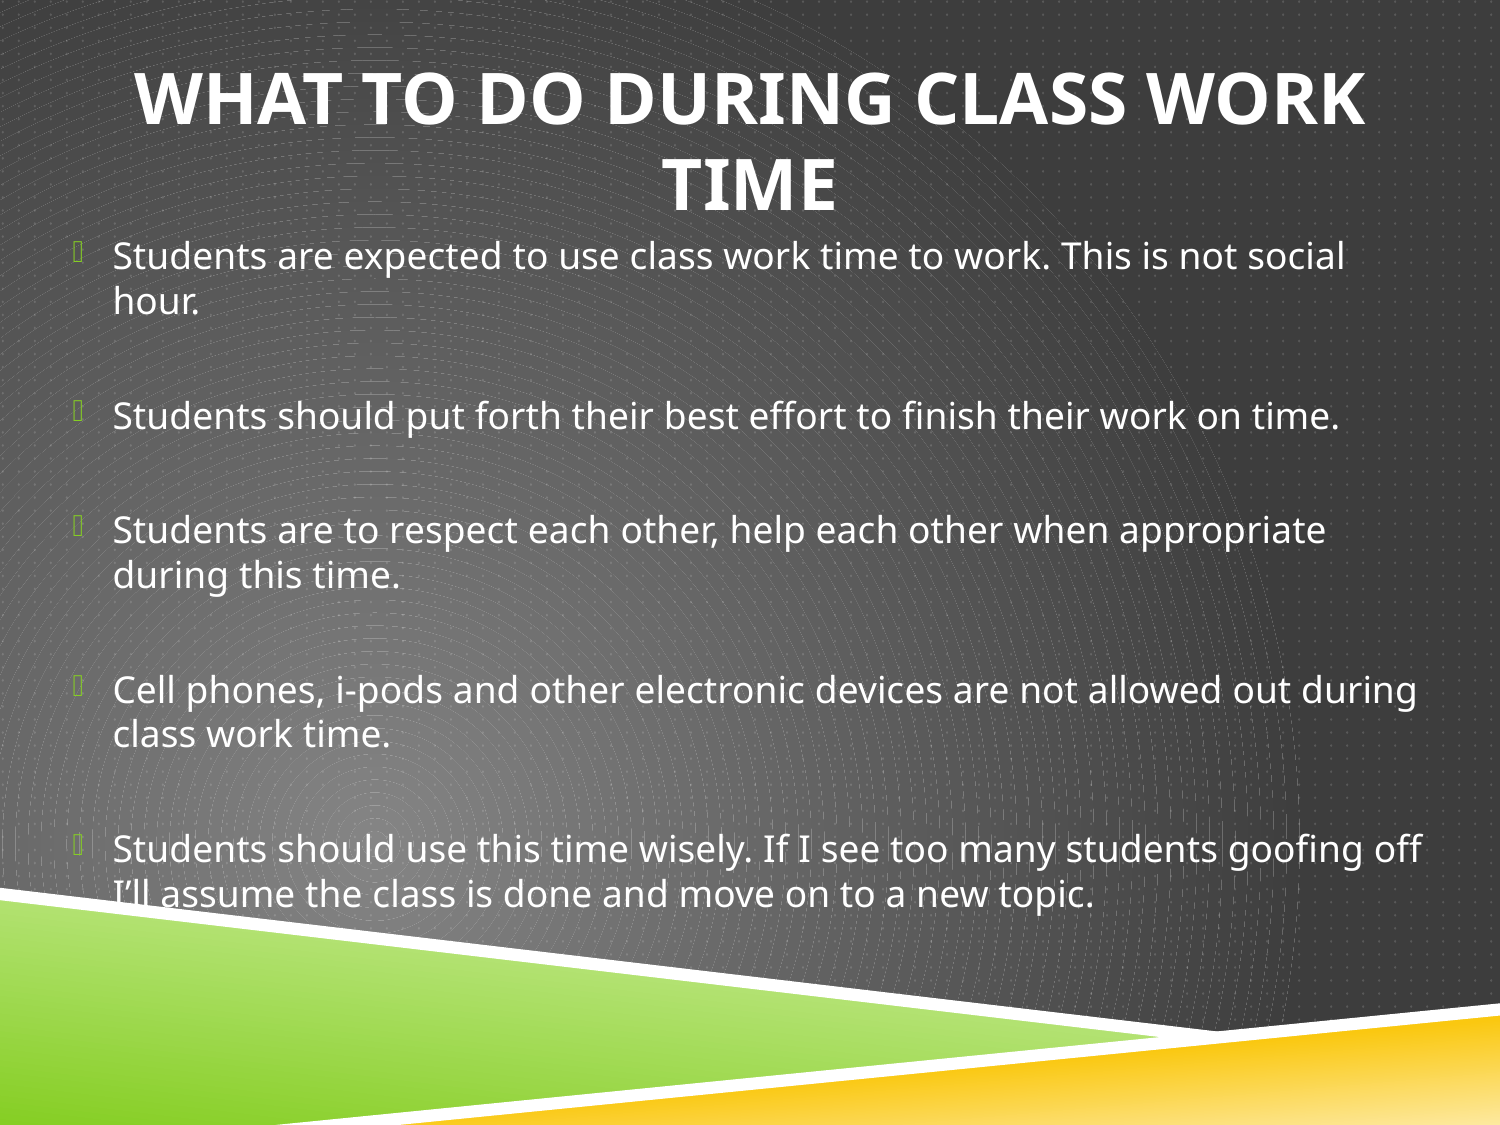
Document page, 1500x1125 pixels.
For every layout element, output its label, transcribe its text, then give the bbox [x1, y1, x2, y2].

title What to do During Class Work Time [112, 45, 1388, 224]
list Students are expected to use class work time to work. This is not social hour. Students should put forth their best effort to finish their work on time. Students are to respect each other, help each other when appropriate during this time. Cell phones, i-pods and other electronic devices are not allowed out during class work time. Students should use this time wisely. If I see too many students goofing off I’ll assume the class is done and move on to a new topic. [62, 224, 1438, 925]
